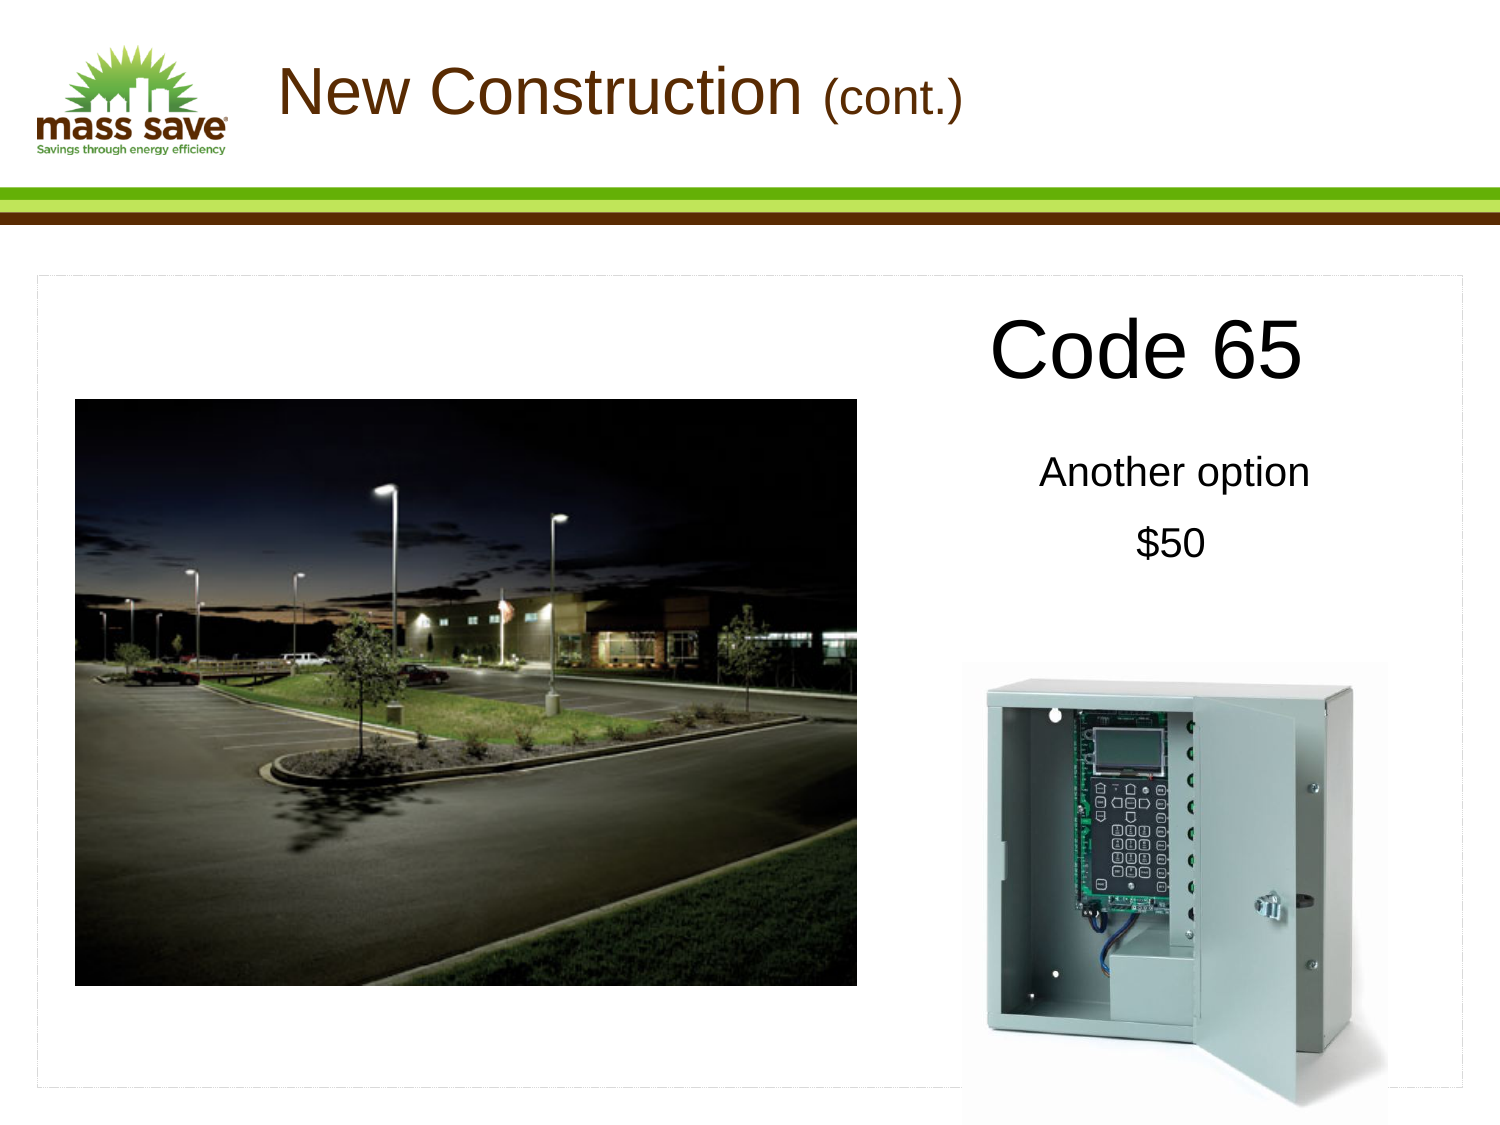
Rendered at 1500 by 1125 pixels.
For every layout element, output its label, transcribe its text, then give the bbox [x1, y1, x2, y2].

picture [37, 45, 228, 155]
text_box Code 65 [975, 287, 1463, 403]
picture [74, 399, 857, 987]
title New Construction (cont.) [262, 12, 1476, 176]
text_box Another option $50 [937, 437, 1413, 574]
picture [962, 662, 1388, 1125]
